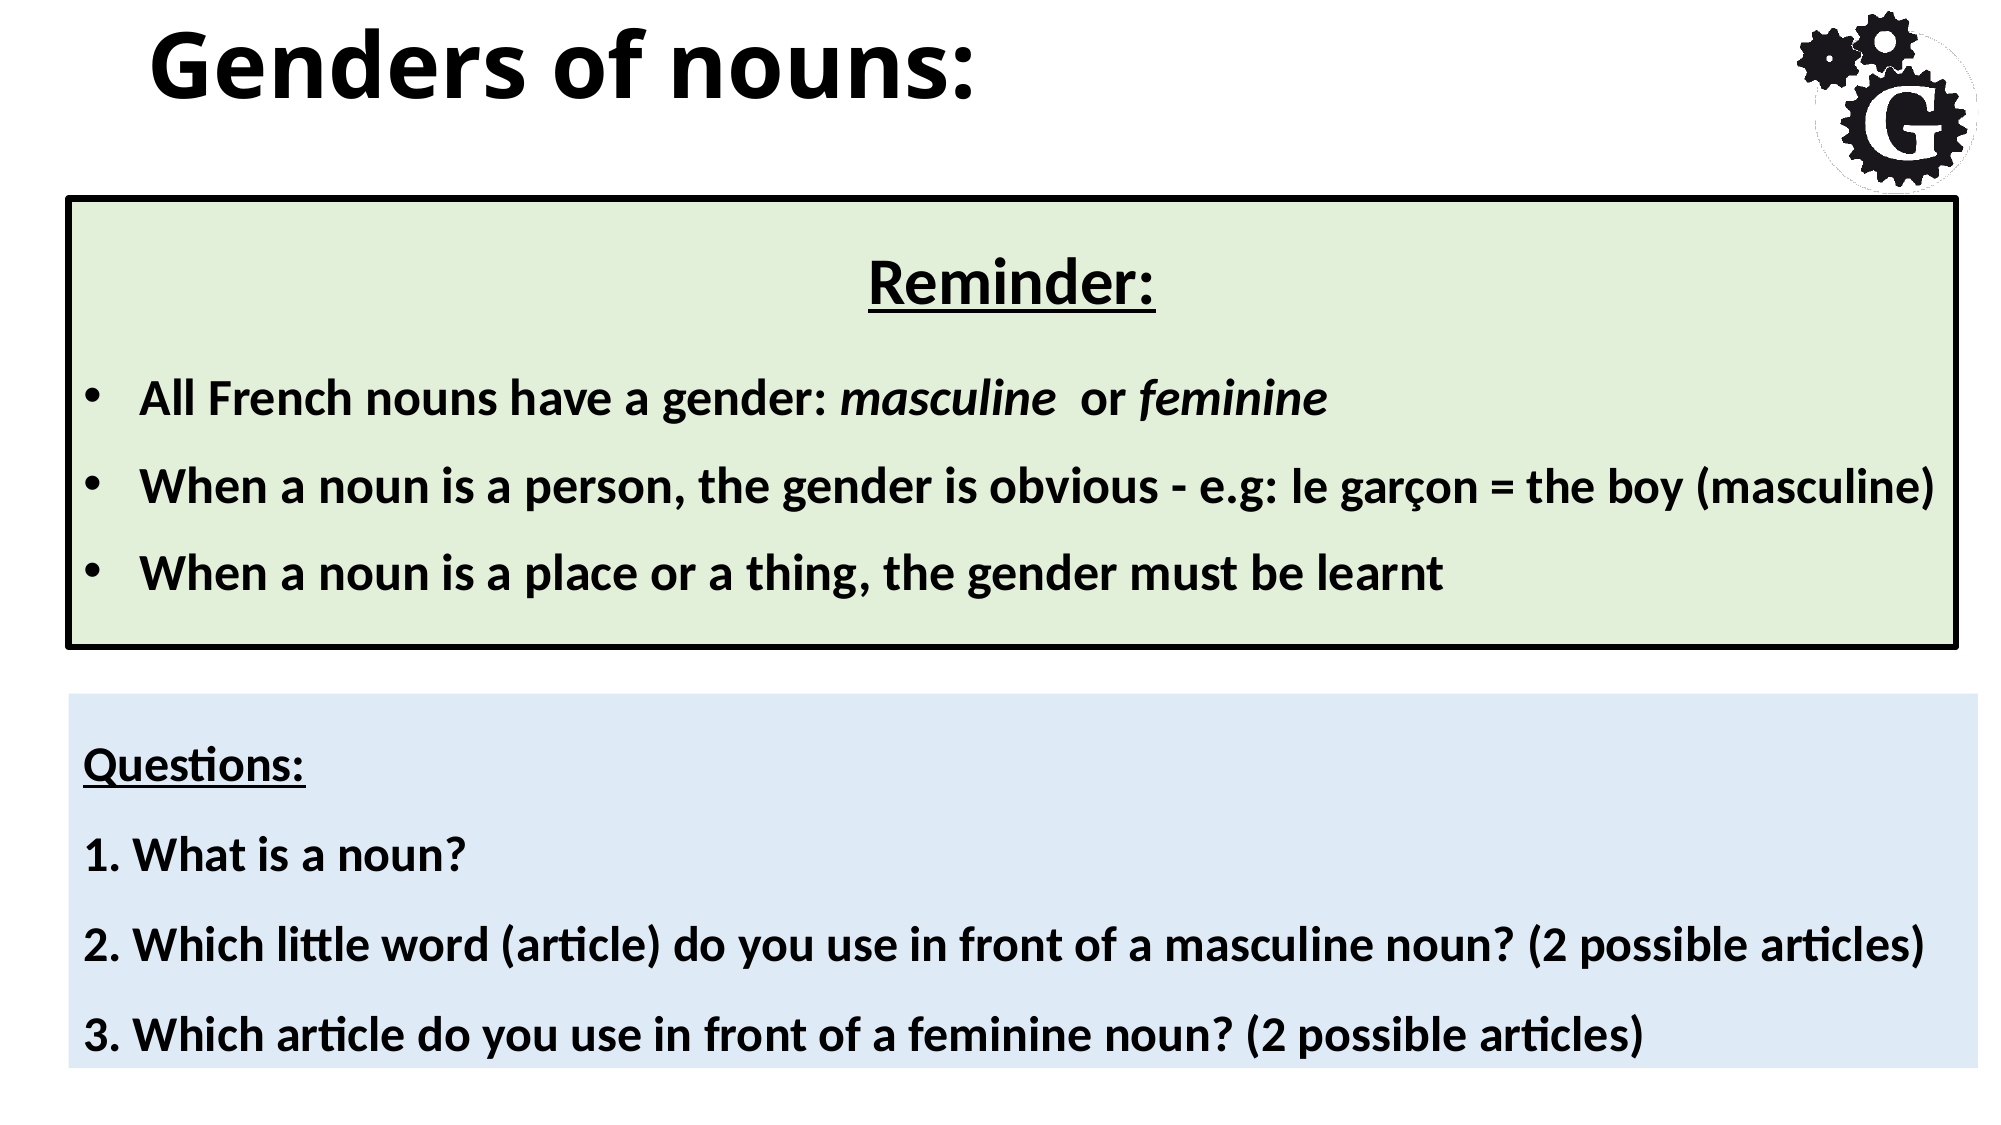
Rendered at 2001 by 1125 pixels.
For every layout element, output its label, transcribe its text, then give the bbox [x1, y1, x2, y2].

title Genders of nouns: [132, 0, 1722, 139]
text_box Questions: 1. What is a noun? 2. Which little word (article) do you use in front of a masculine noun? (2 possible articles) 3. Which article do you use in front of a feminine noun? (2 possible articles) [68, 693, 1978, 1069]
picture [1722, 0, 2000, 196]
text_box Reminder: All French nouns have a gender: masculine or feminine When a noun is a person, the gender is obvious - e.g: le garçon = the boy (masculine) When a noun is a place or a thing, the gender must be learnt [68, 198, 1956, 647]
